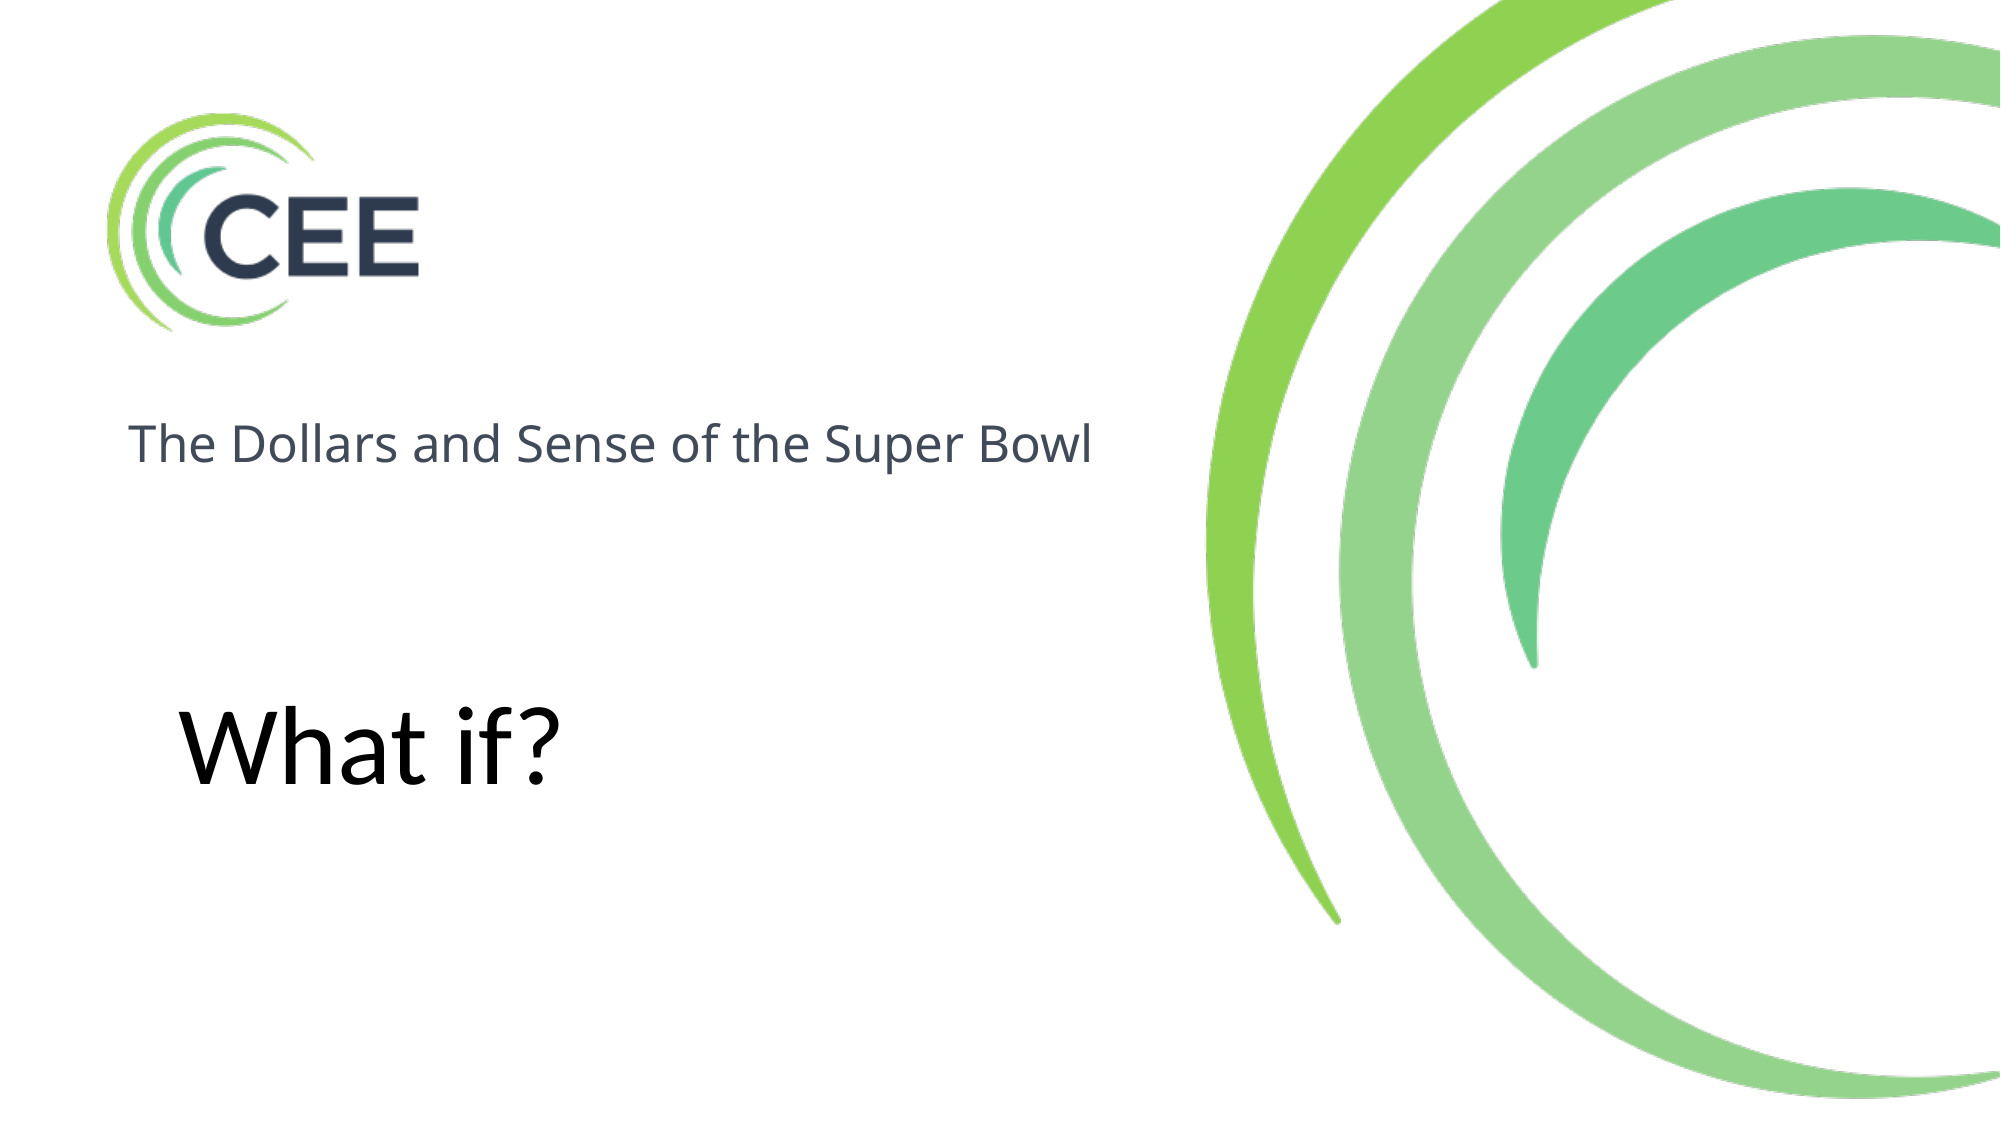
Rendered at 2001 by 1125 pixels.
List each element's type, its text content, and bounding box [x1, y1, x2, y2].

picture [0, 0, 2001, 1125]
list What if? [133, 680, 1859, 831]
text_box The Dollars and Sense of the Super Bowl [121, 410, 1843, 481]
